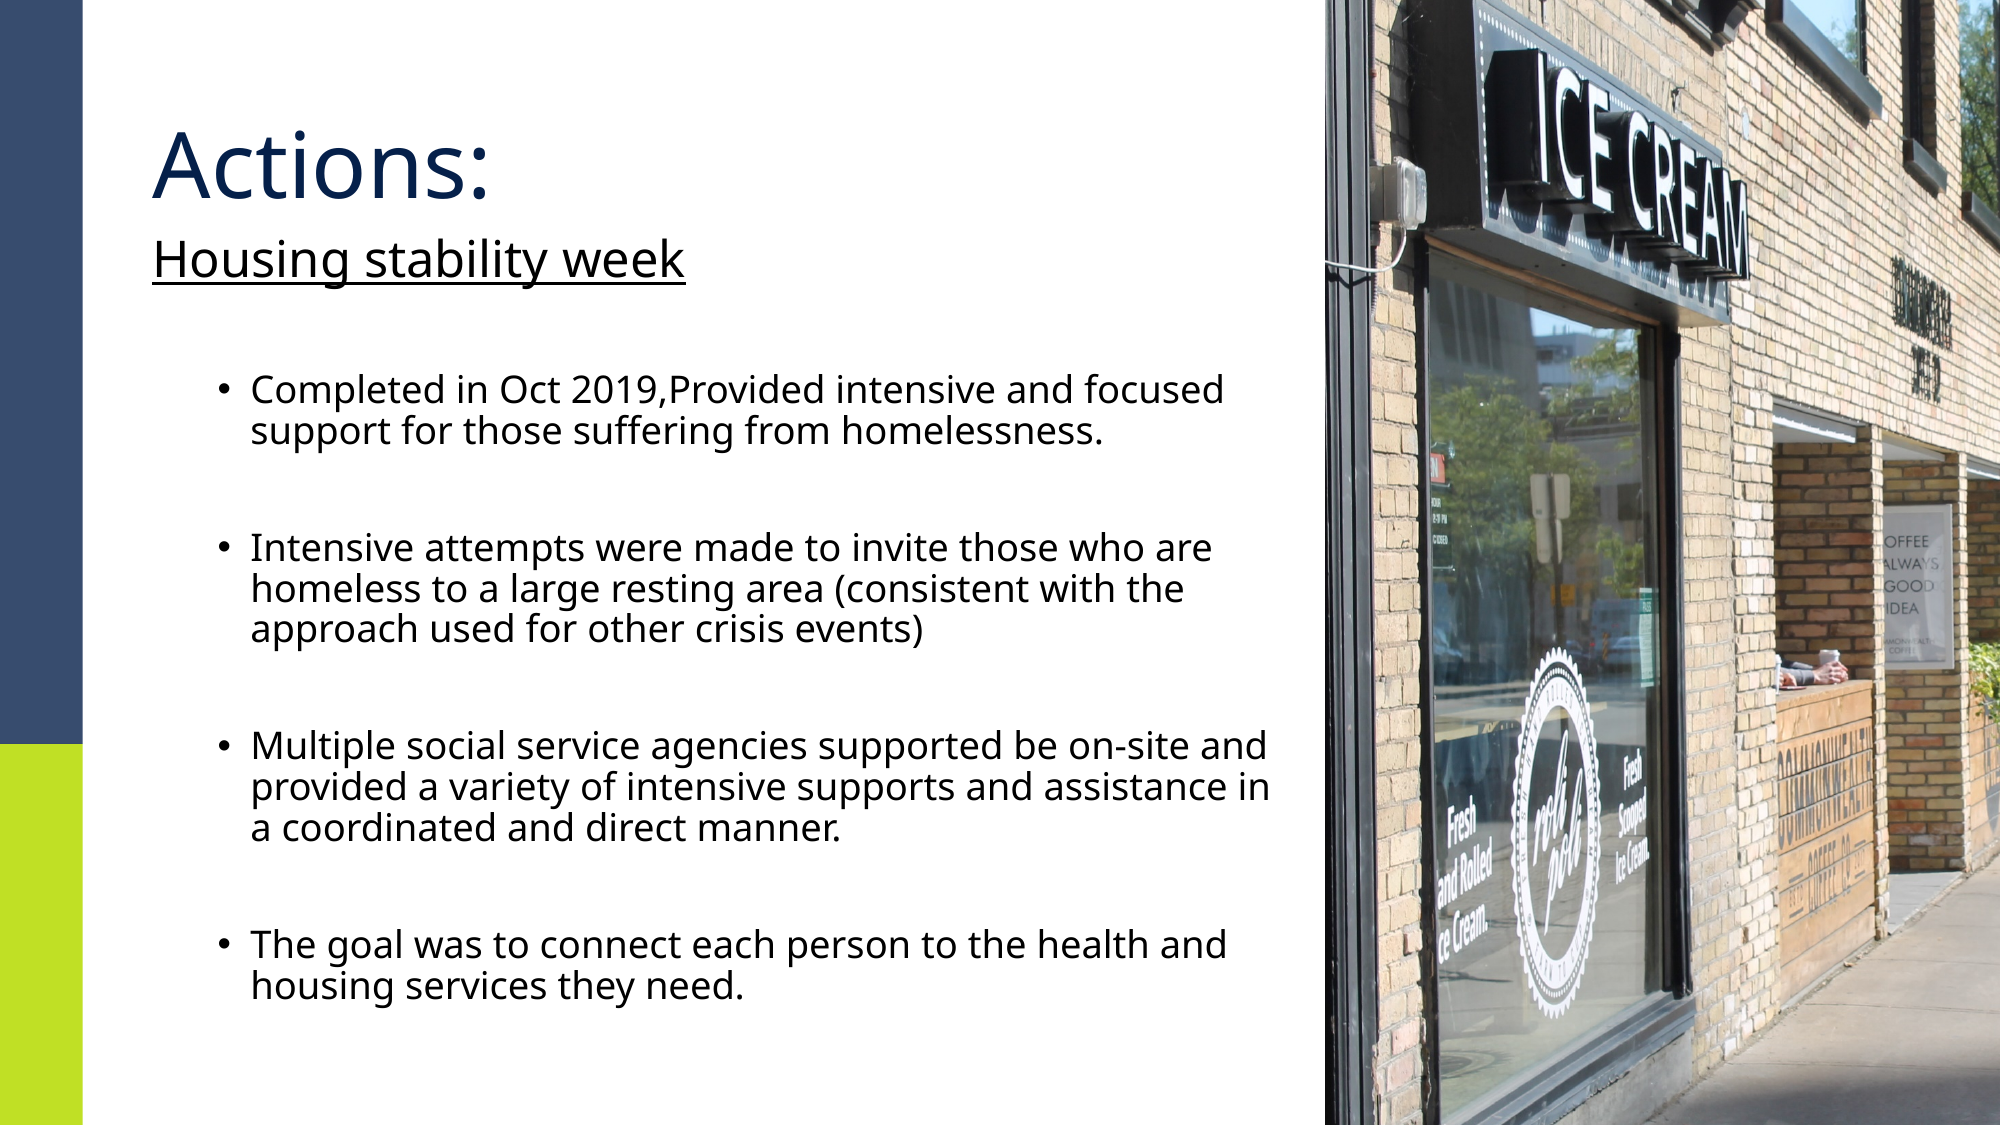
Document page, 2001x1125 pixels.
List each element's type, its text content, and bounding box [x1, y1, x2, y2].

title Actions: [137, 59, 1324, 278]
picture [1324, 0, 2000, 1125]
list Housing stability week Completed in Oct 2019,Provided intensive and focused support for those suffering from homelessness. Intensive attempts were made to invite those who are homeless to a large resting area (consistent with the approach used for other crisis events) Multiple social service agencies supported be on-site and provided a variety of intensive supports and assistance in a coordinated and direct manner. The goal was to connect each person to the health and housing services they need. [137, 226, 1289, 1031]
